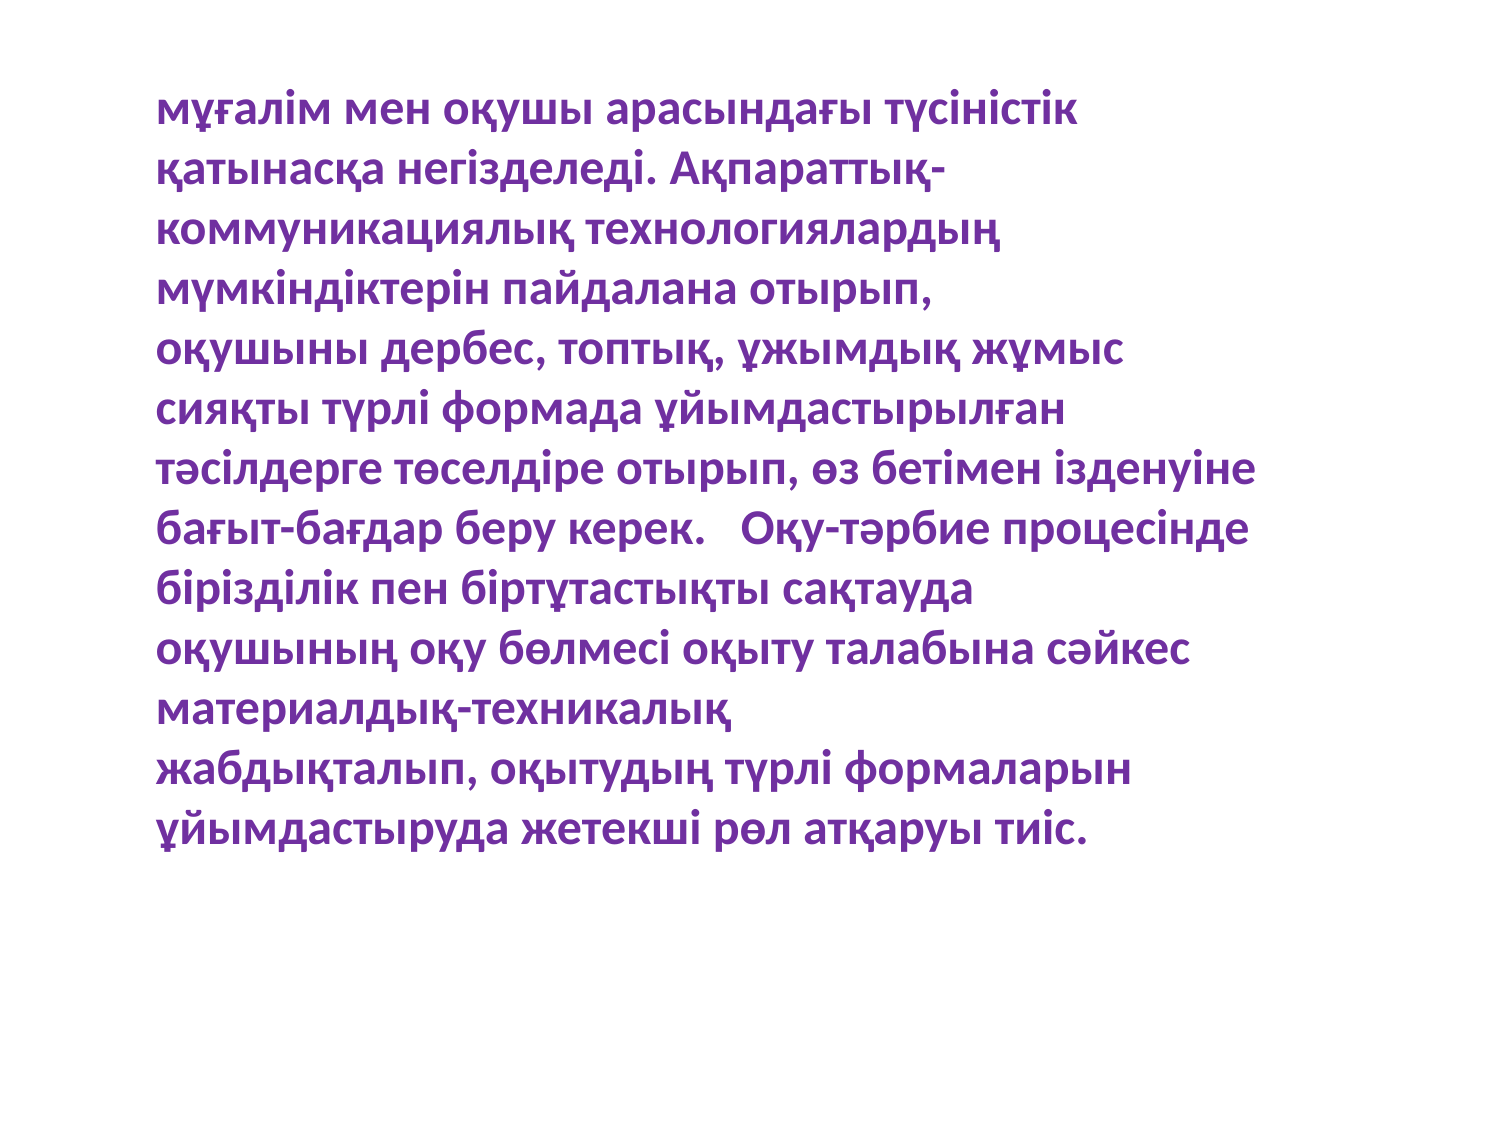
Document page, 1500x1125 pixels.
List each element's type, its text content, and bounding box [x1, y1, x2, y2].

title [75, 45, 1425, 973]
text_box мұғалім мен оқушы арасындағы түсіністік қатынасқа негізделеді. Ақпараттық-коммуникациялық технологиялардың мүмкіндіктерін пайдалана отырып, оқушыны дербес, топтық, ұжымдық жұмыс сияқты түрлі формада ұйымдастырылған тәсілдерге төселдіре отырып, өз бетімен ізденуіне бағыт-бағдар беру керек. Оқу-тәрбие процесінде бірізділік пен біртұтастықты сақтауда оқушының оқу бөлмесі оқыту талабына сәйкес материалдық-техникалық жабдықталып, оқытудың түрлі формаларын ұйымдастыруда жетекші рөл атқаруы тиіс. [140, 66, 1301, 1125]
